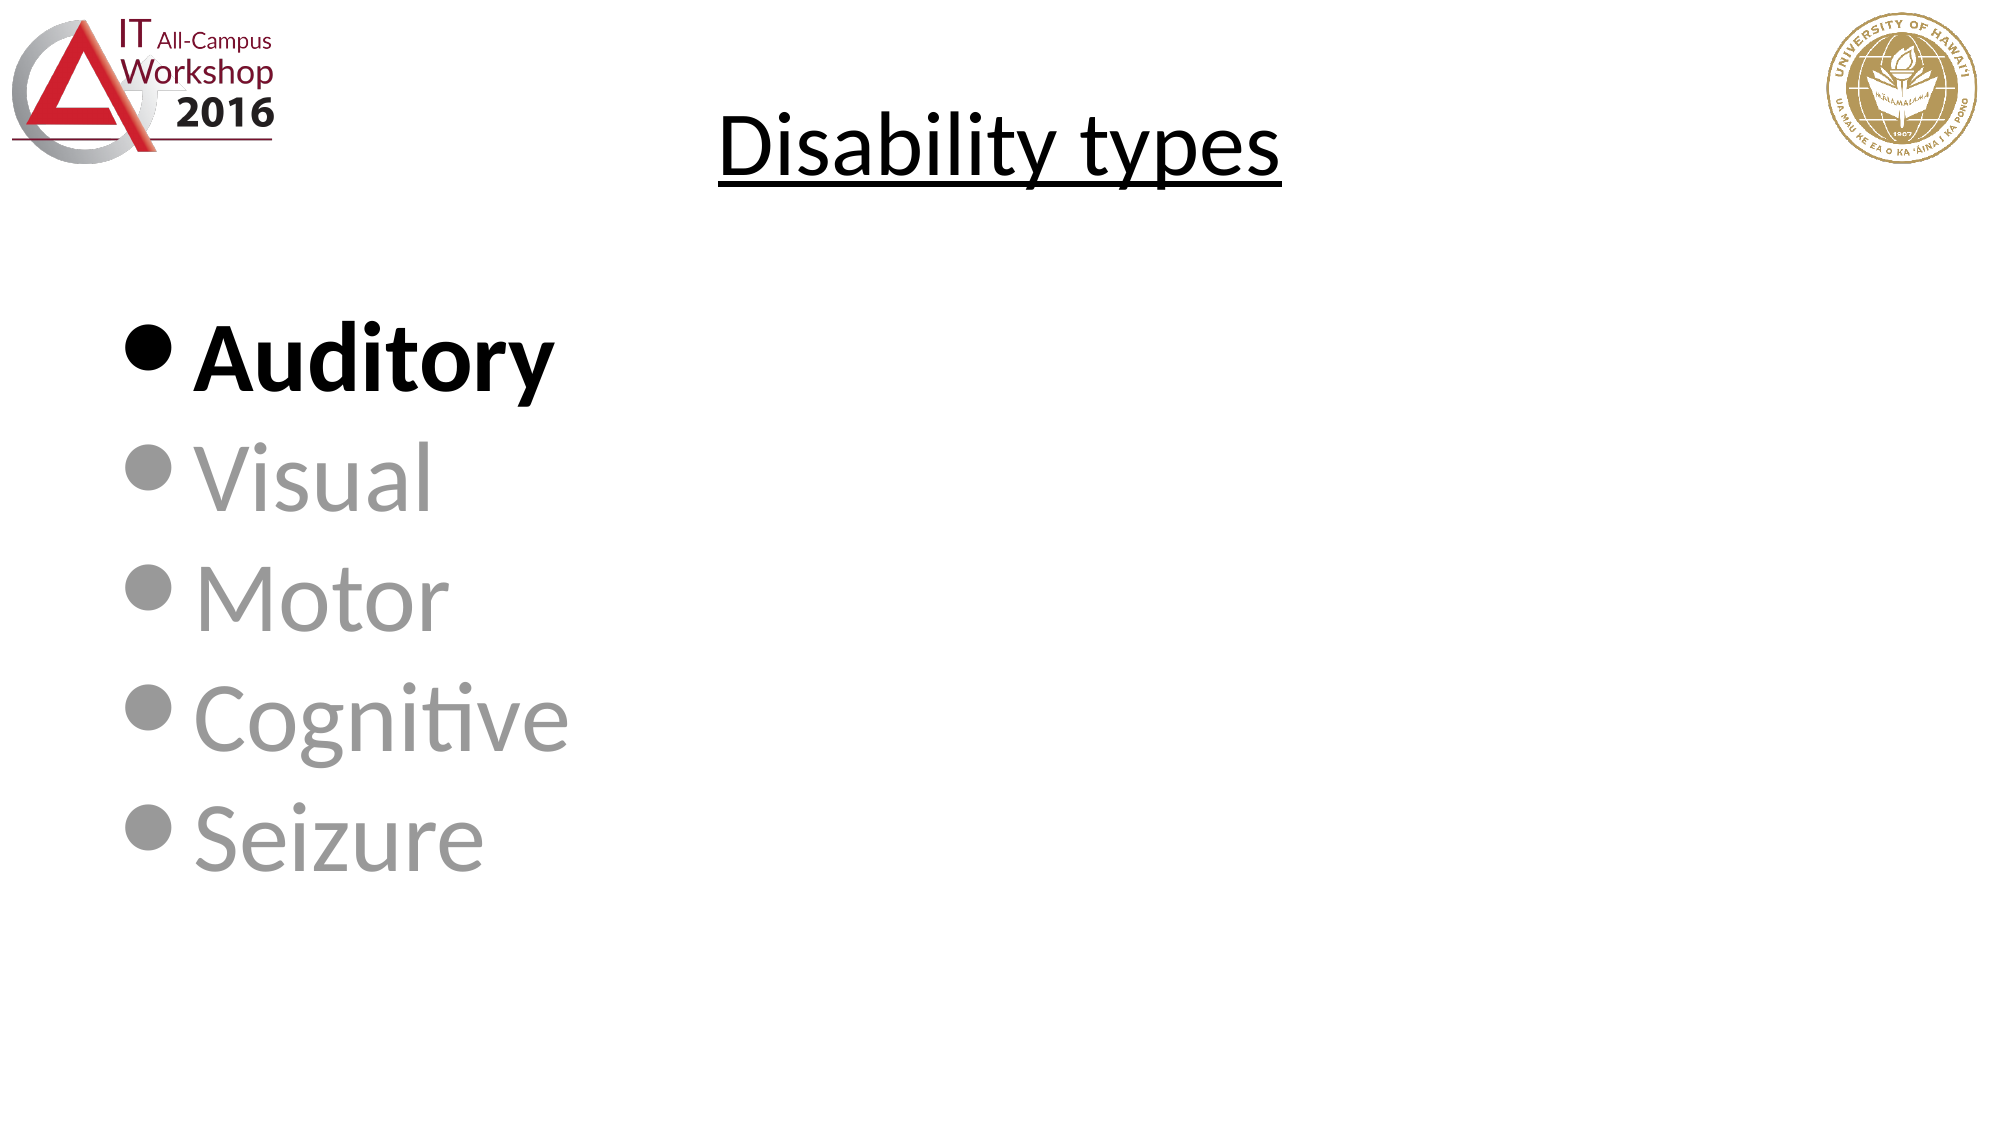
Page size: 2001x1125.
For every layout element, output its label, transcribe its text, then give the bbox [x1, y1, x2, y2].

text_box Auditory Visual Motor Cognitive Seizure [103, 276, 1900, 1060]
picture [12, 12, 275, 164]
title Disability types [99, 45, 1900, 233]
picture [1822, 7, 1981, 166]
